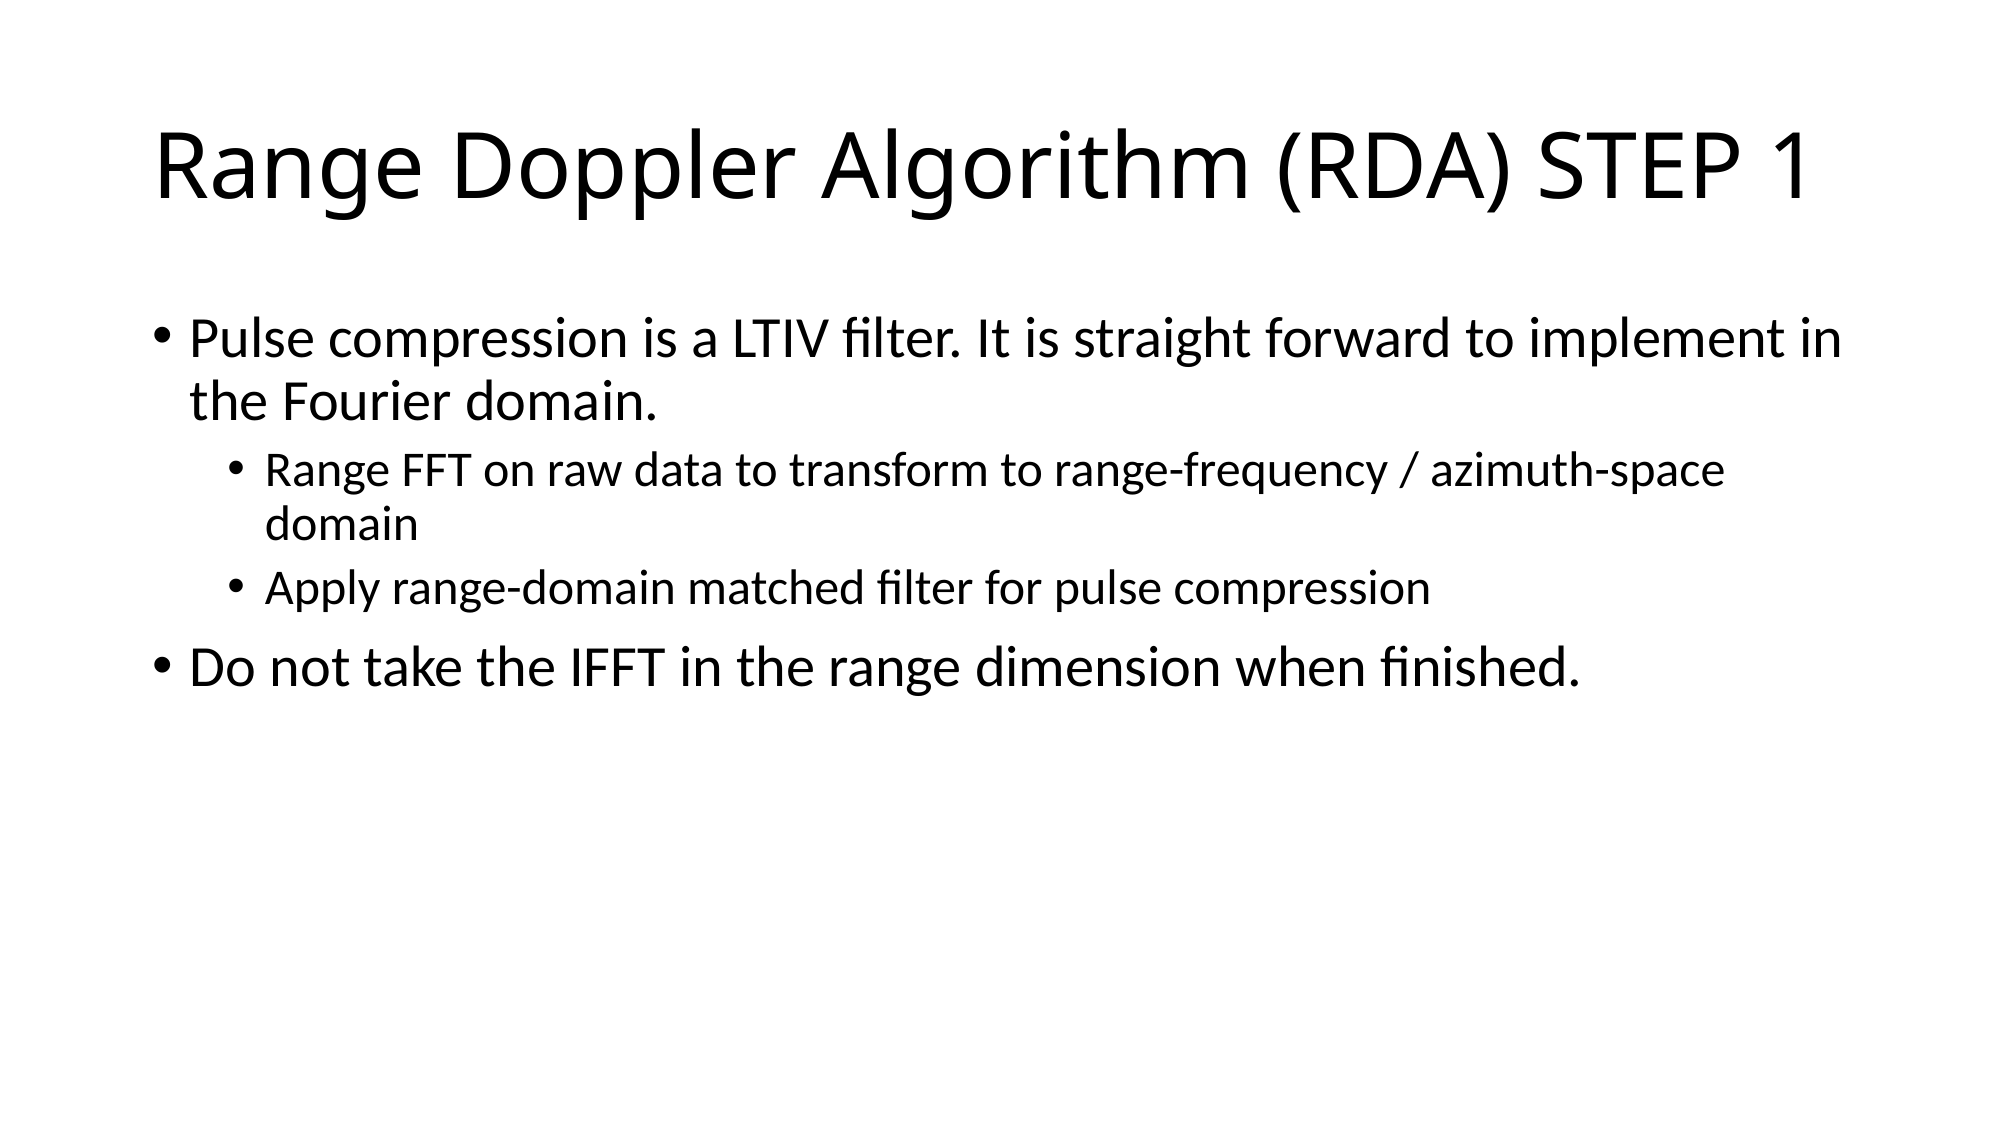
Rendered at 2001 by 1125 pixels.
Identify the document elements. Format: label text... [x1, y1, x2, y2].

title Range Doppler Algorithm (RDA) STEP 1 [137, 59, 1863, 278]
list Pulse compression is a LTIV filter. It is straight forward to implement in the Fourier domain. Range FFT on raw data to transform to range-frequency / azimuth-space domain Apply range-domain matched filter for pulse compression Do not take the IFFT in the range dimension when finished. [137, 299, 1863, 1014]
